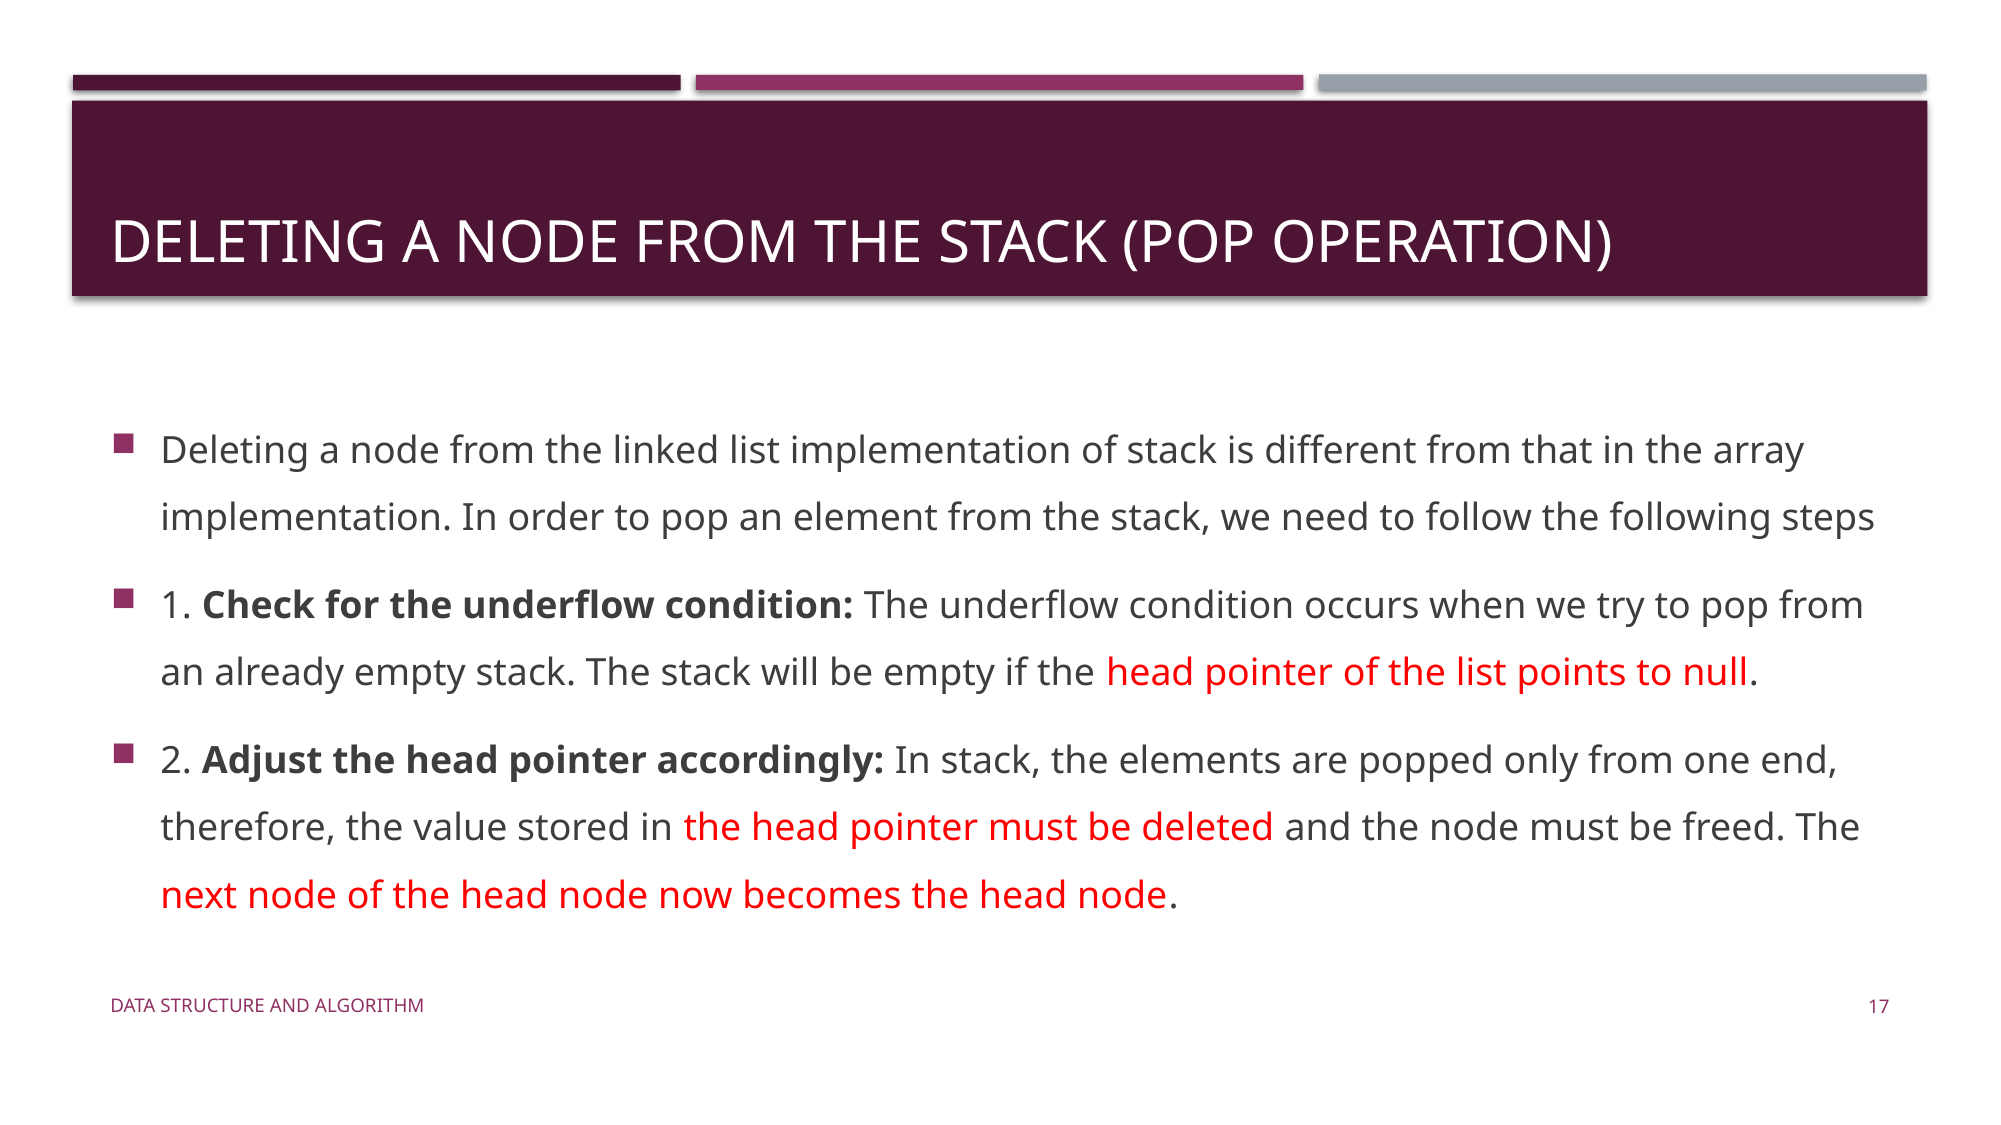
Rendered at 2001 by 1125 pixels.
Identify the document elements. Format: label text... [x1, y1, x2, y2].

list Deleting a node from the linked list implementation of stack is different from that in the array implementation. In order to pop an element from the stack, we need to follow the following steps 1. Check for the underflow condition: The underflow condition occurs when we try to pop from an already empty stack. The stack will be empty if the head pointer of the list points to null. 2. Adjust the head pointer accordingly: In stack, the elements are popped only from one end, therefore, the value stored in the head pointer must be deleted and the node must be freed. The next node of the head node now becomes the head node. [95, 357, 1905, 962]
title Deleting a node from the stack (POP operation) [95, 115, 1905, 282]
footer Data Structure and Algorithm [95, 976, 1230, 1037]
slide_number 17 [1732, 977, 1905, 1037]
